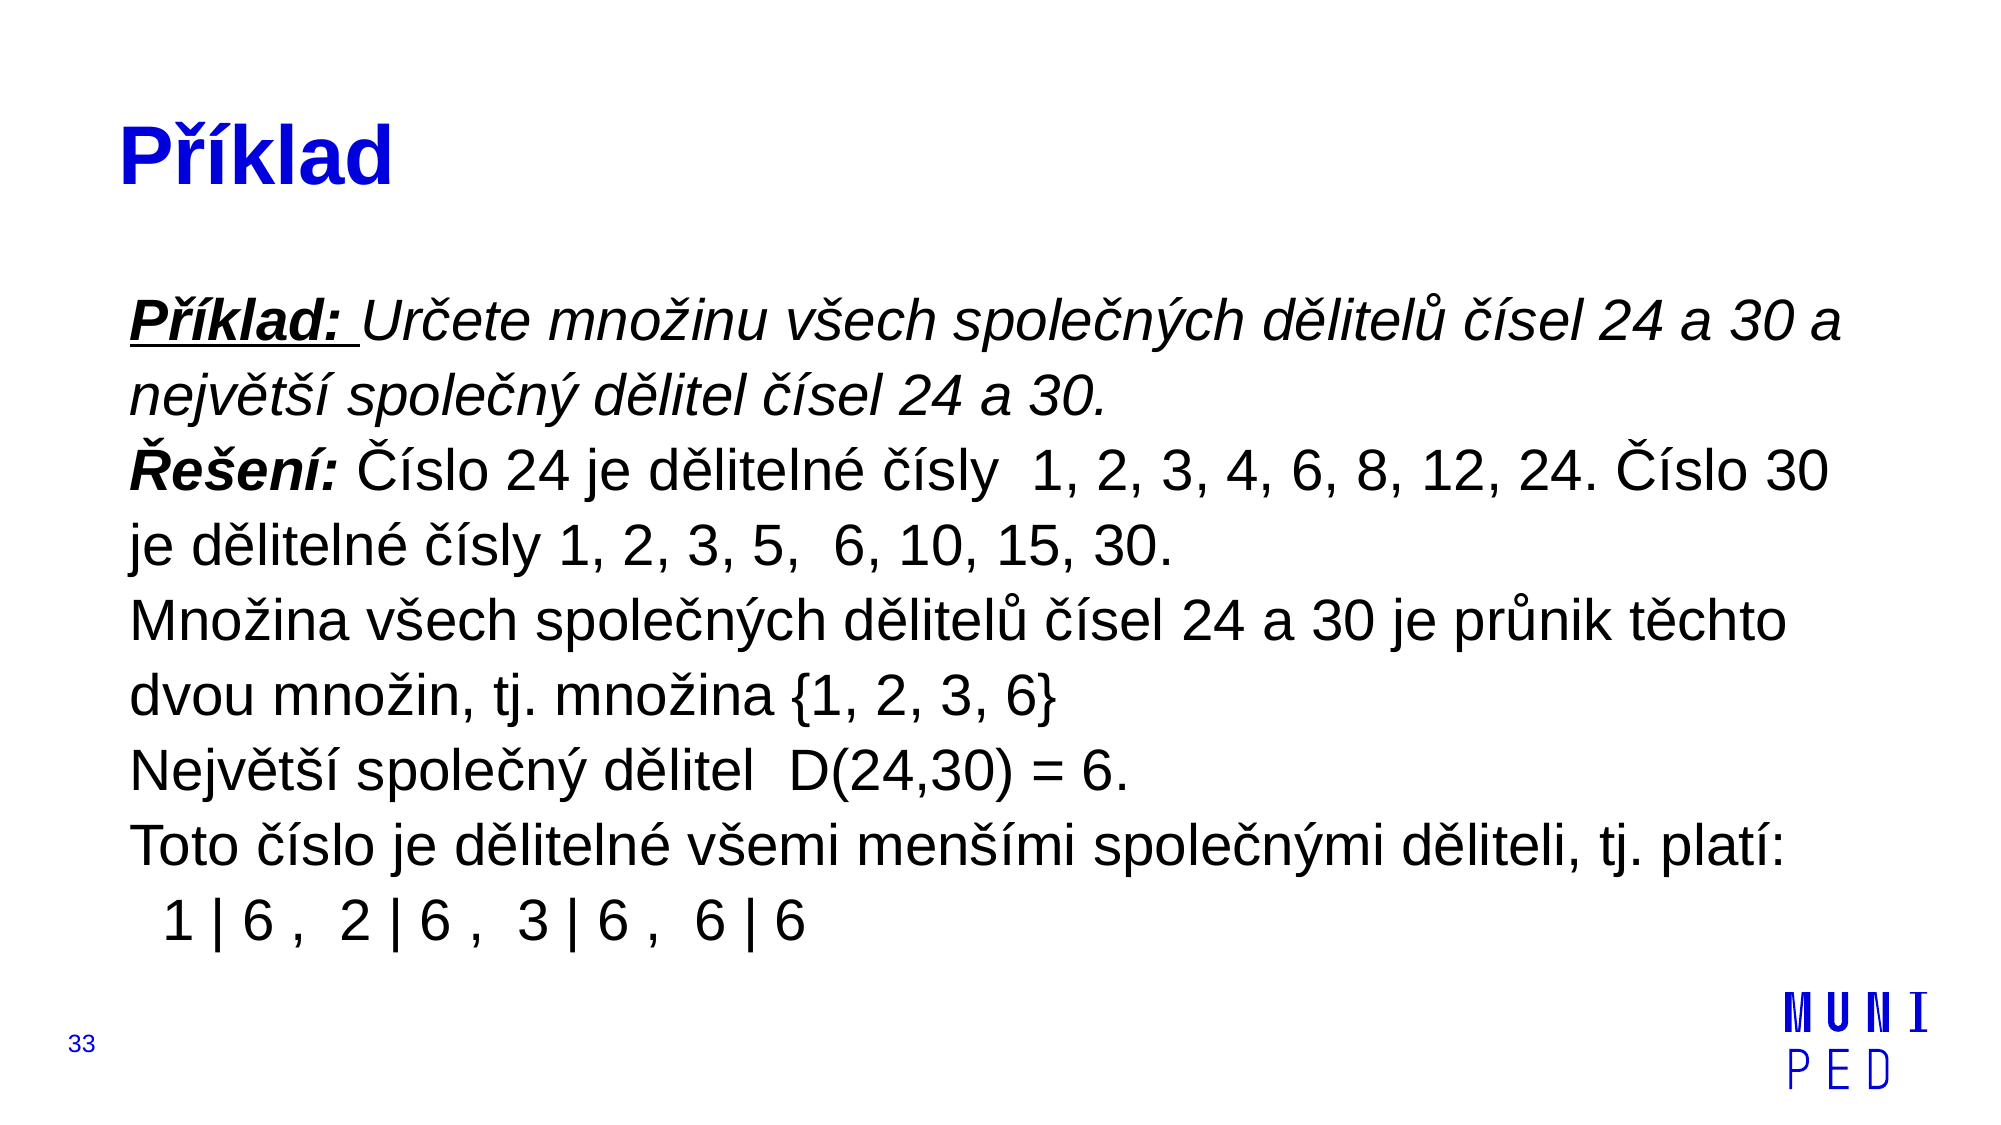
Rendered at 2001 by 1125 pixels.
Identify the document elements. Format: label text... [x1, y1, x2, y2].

list Příklad: Určete množinu všech společných dělitelů čísel 24 a 30 a největší společný dělitel čísel 24 a 30. Řešení: Číslo 24 je dělitelné čísly 1, 2, 3, 4, 6, 8, 12, 24. Číslo 30 je dělitelné čísly 1, 2, 3, 5, 6, 10, 15, 30. Množina všech společných dělitelů čísel 24 a 30 je průnik těchto dvou množin, tj. množina {1, 2, 3, 6} Největší společný dělitel D(24,30) = 6. Toto číslo je dělitelné všemi menšími společnými děliteli, tj. platí: 1 | 6 , 2 | 6 , 3 | 6 , 6 | 6 [118, 277, 1883, 957]
title Příklad [118, 118, 1883, 193]
slide_number 33 [67, 1021, 110, 1063]
